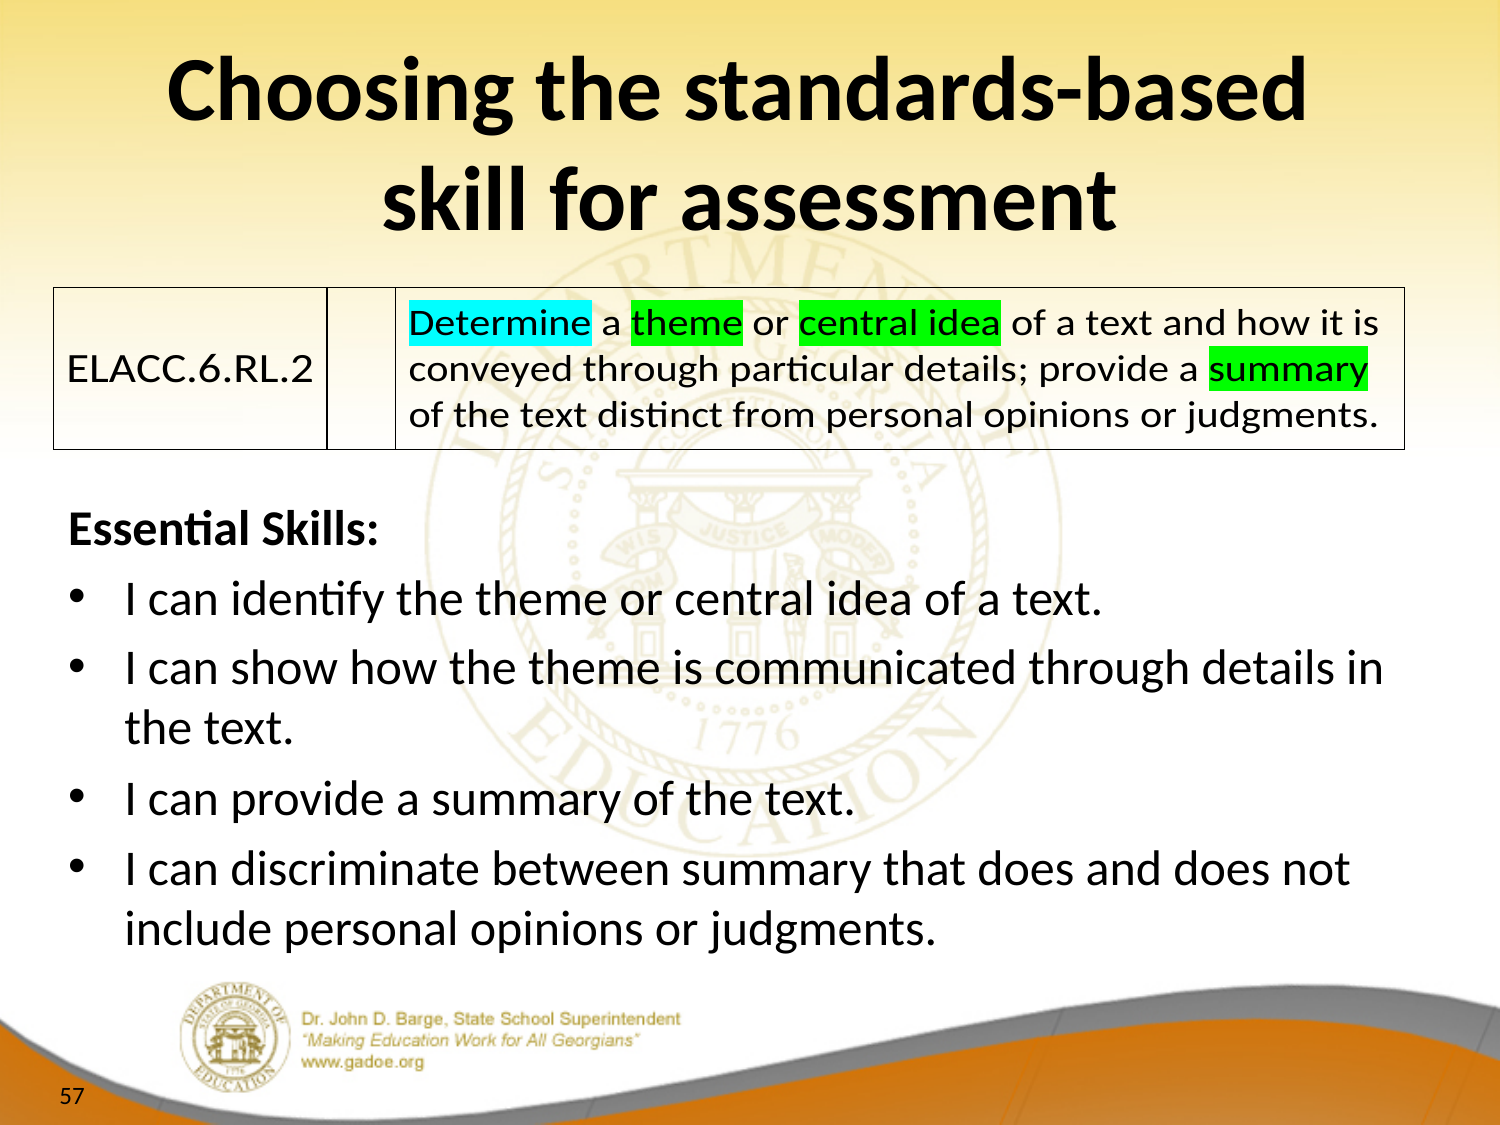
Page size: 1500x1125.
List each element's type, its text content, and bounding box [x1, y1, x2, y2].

title Choosing the standards-based skill for assessment [75, 45, 1425, 233]
picture [0, 0, 1500, 1125]
slide_number 57 [0, 1065, 100, 1125]
list Essential Skills: I can identify the theme or central idea of a text. I can show how the theme is communicated through details in the text. I can provide a summary of the text. I can discriminate between summary that does and does not include personal opinions or judgments. [53, 515, 1404, 925]
